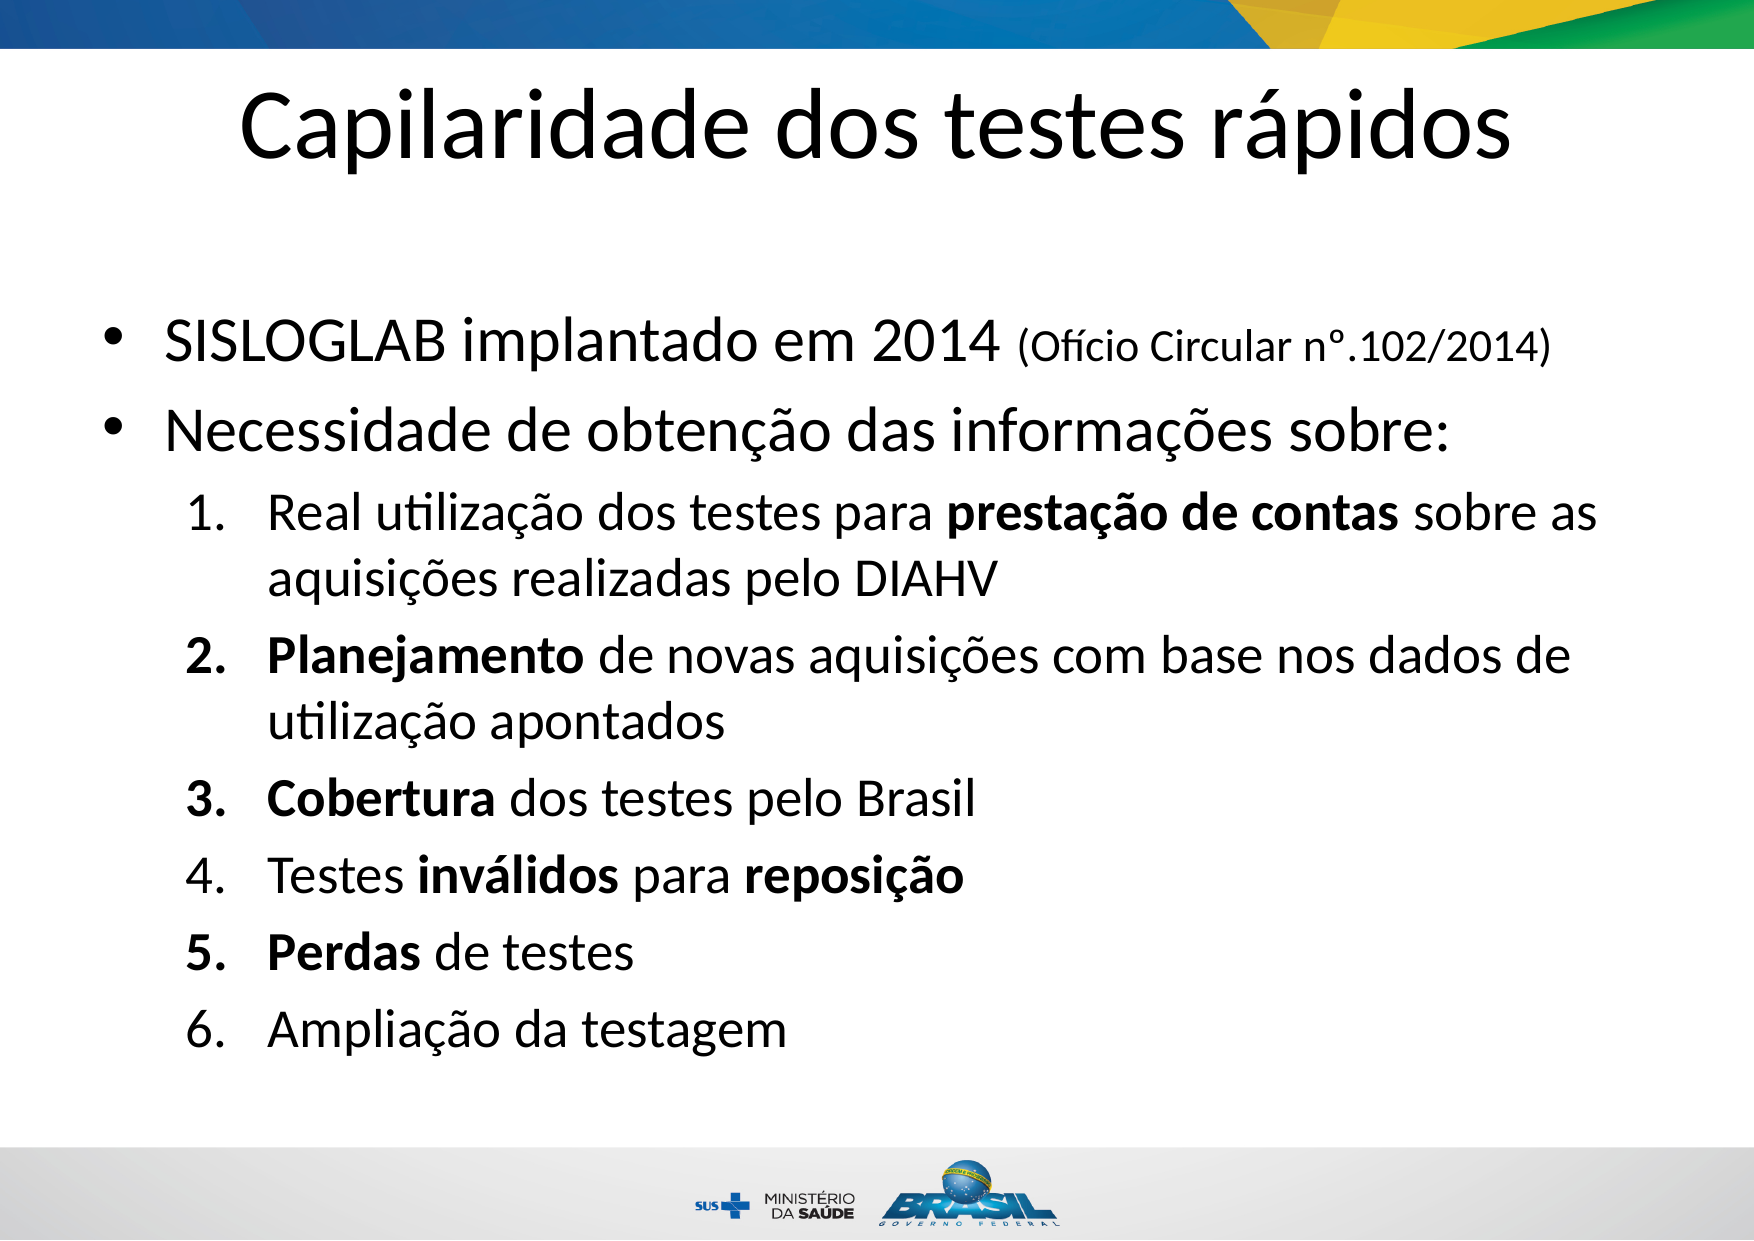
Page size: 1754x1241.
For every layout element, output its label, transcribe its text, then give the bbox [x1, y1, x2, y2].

list SISLOGLAB implantado em 2014 (Ofício Circular nº.102/2014) Necessidade de obtenção das informações sobre: Real utilização dos testes para prestação de contas sobre as aquisições realizadas pelo DIAHV Planejamento de novas aquisições com base nos dados de utilização apontados Cobertura dos testes pelo Brasil Testes inválidos para reposição Perdas de testes Ampliação da testagem [87, 289, 1667, 1108]
picture [0, 0, 1754, 1240]
title Capilaridade dos testes rápidos [87, 49, 1667, 257]
